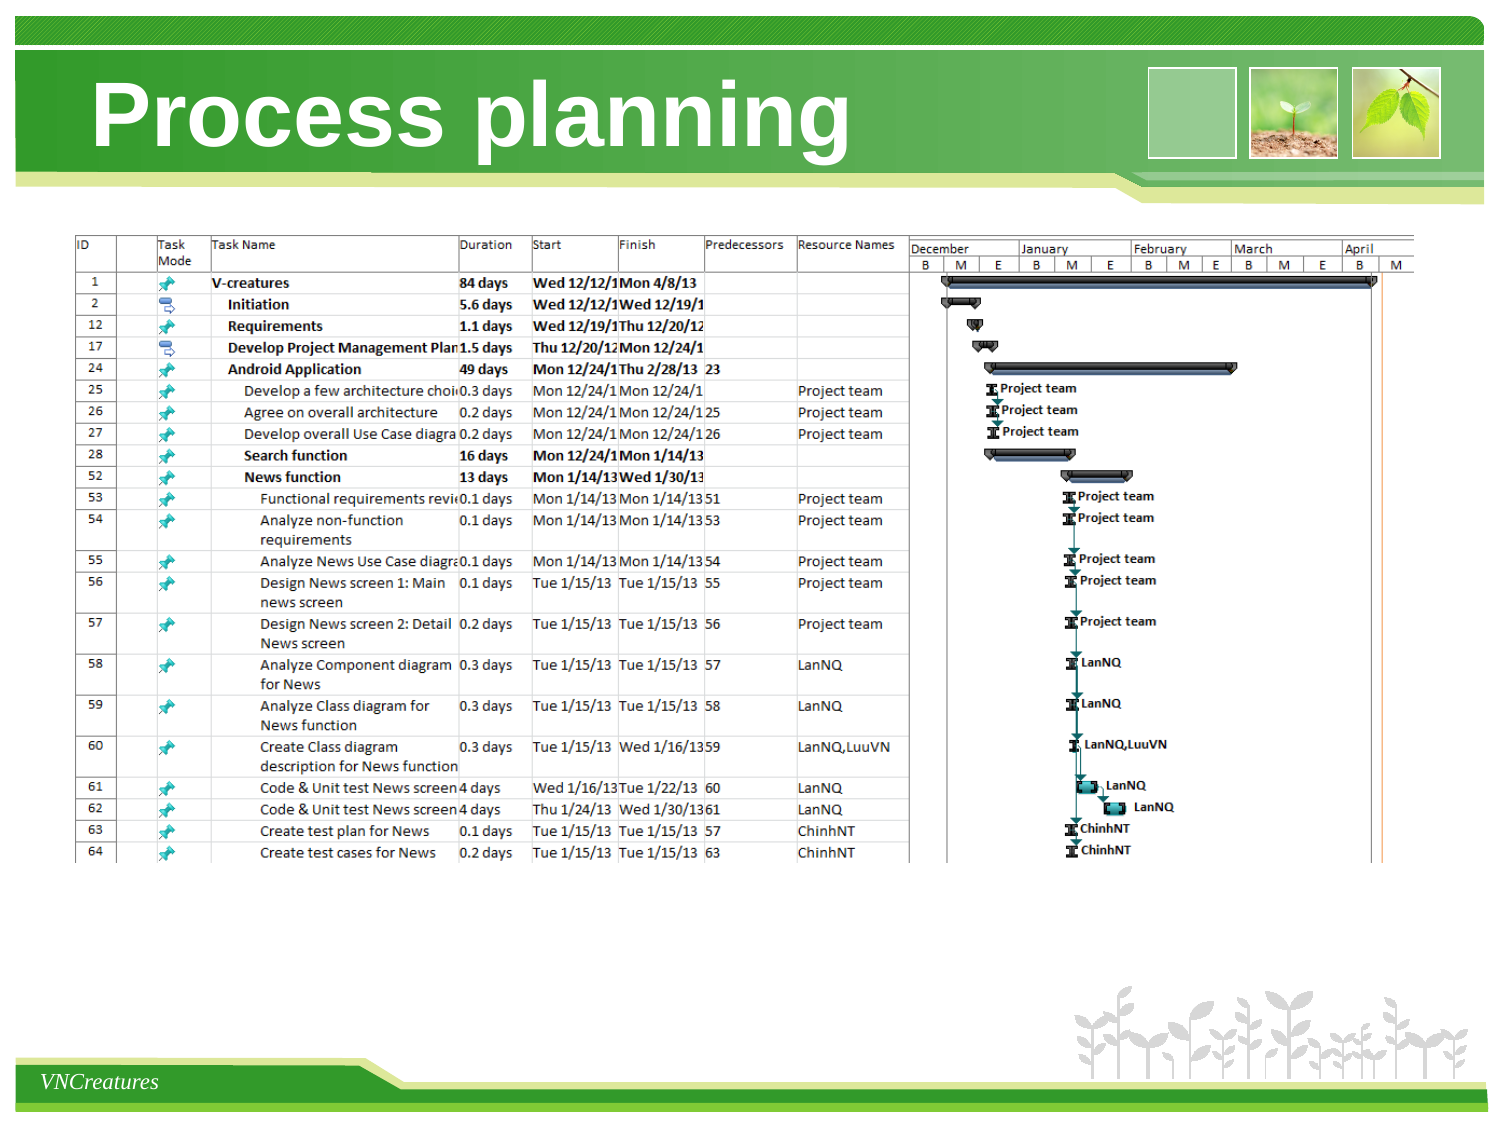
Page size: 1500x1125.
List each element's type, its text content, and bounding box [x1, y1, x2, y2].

picture [1353, 69, 1439, 157]
title Process planning [75, 39, 1138, 182]
picture [1251, 69, 1337, 157]
picture [74, 235, 1414, 863]
